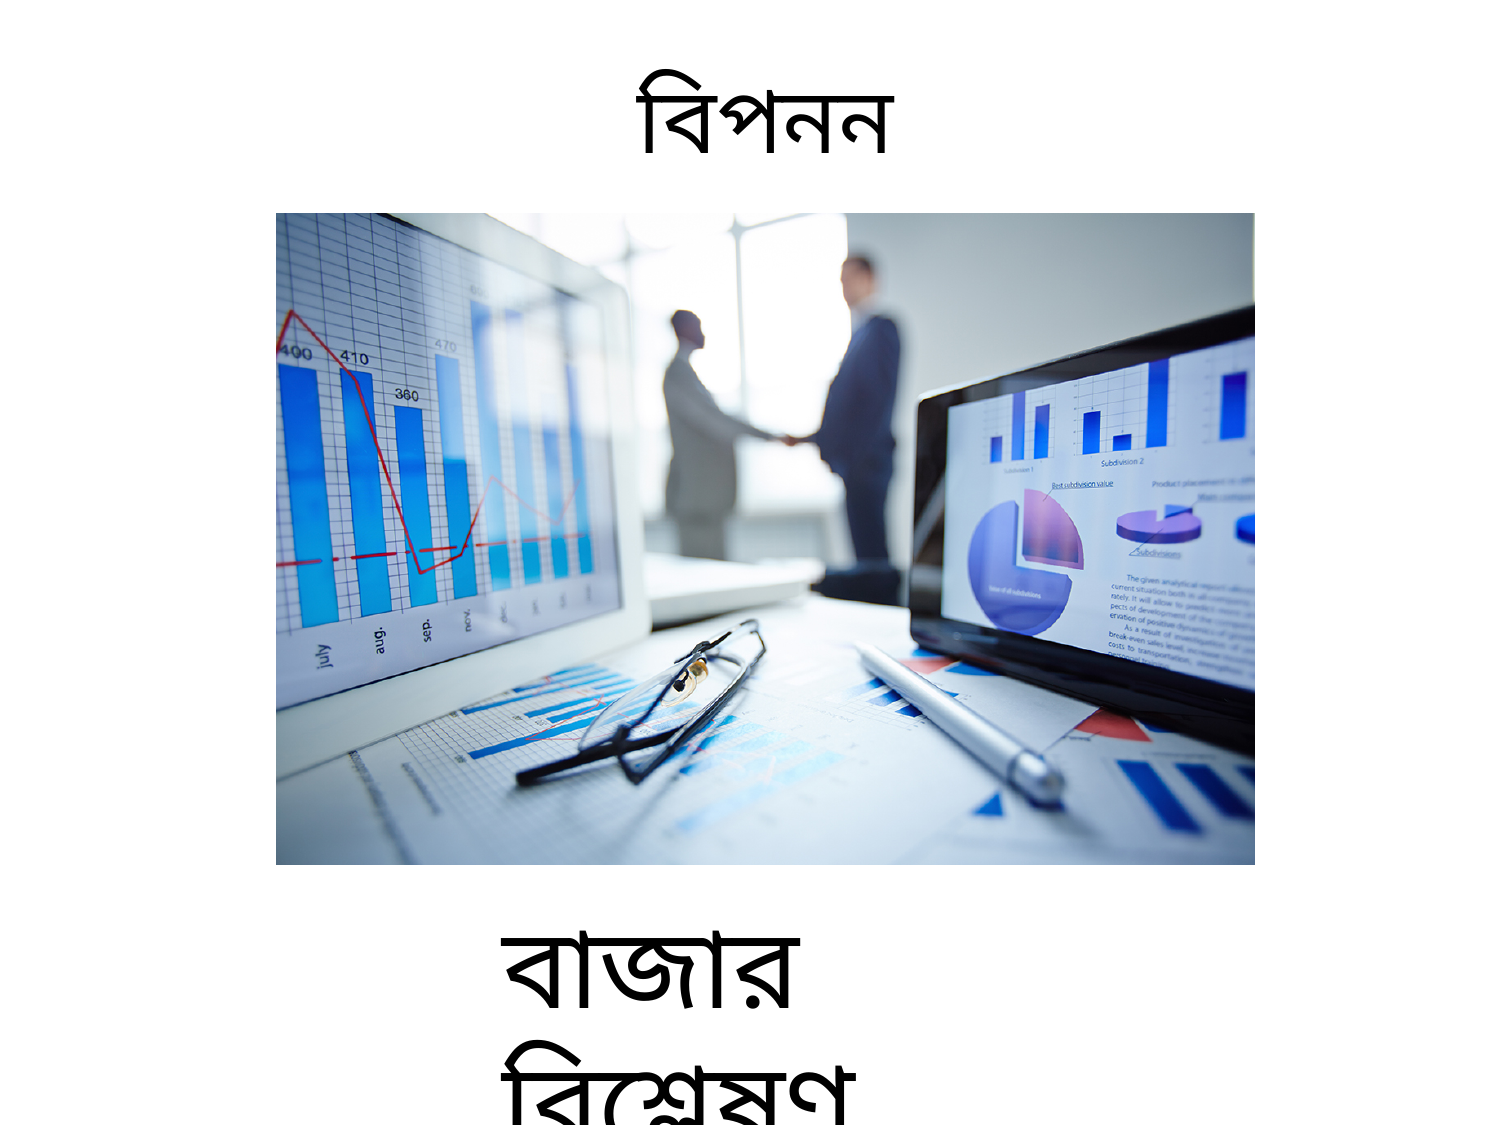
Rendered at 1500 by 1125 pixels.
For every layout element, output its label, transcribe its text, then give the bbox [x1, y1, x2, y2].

text_box বাজার বিশ্লেষণ [487, 888, 1102, 1125]
picture [276, 213, 1256, 866]
title বিপনন [90, 23, 1441, 211]
